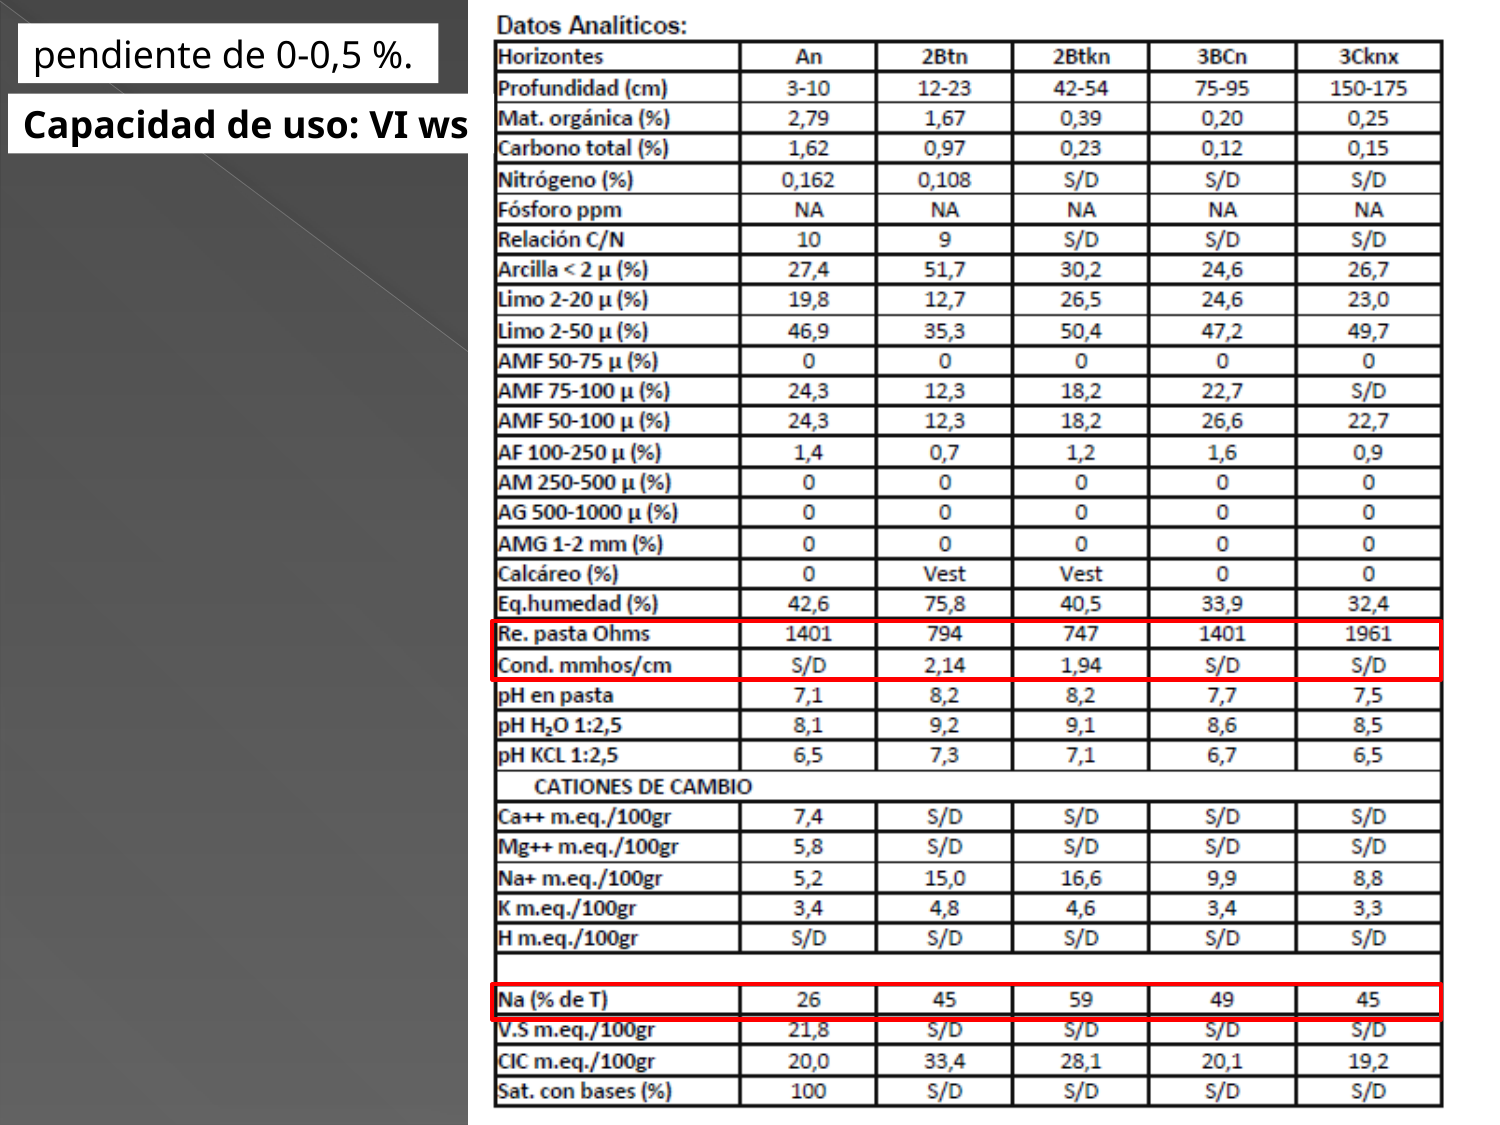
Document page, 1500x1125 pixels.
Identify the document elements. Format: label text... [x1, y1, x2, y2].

text_box pendiente de 0-0,5 %. [18, 23, 439, 84]
picture [467, 0, 1500, 1125]
text_box Capacidad de uso: VI ws [8, 93, 458, 154]
